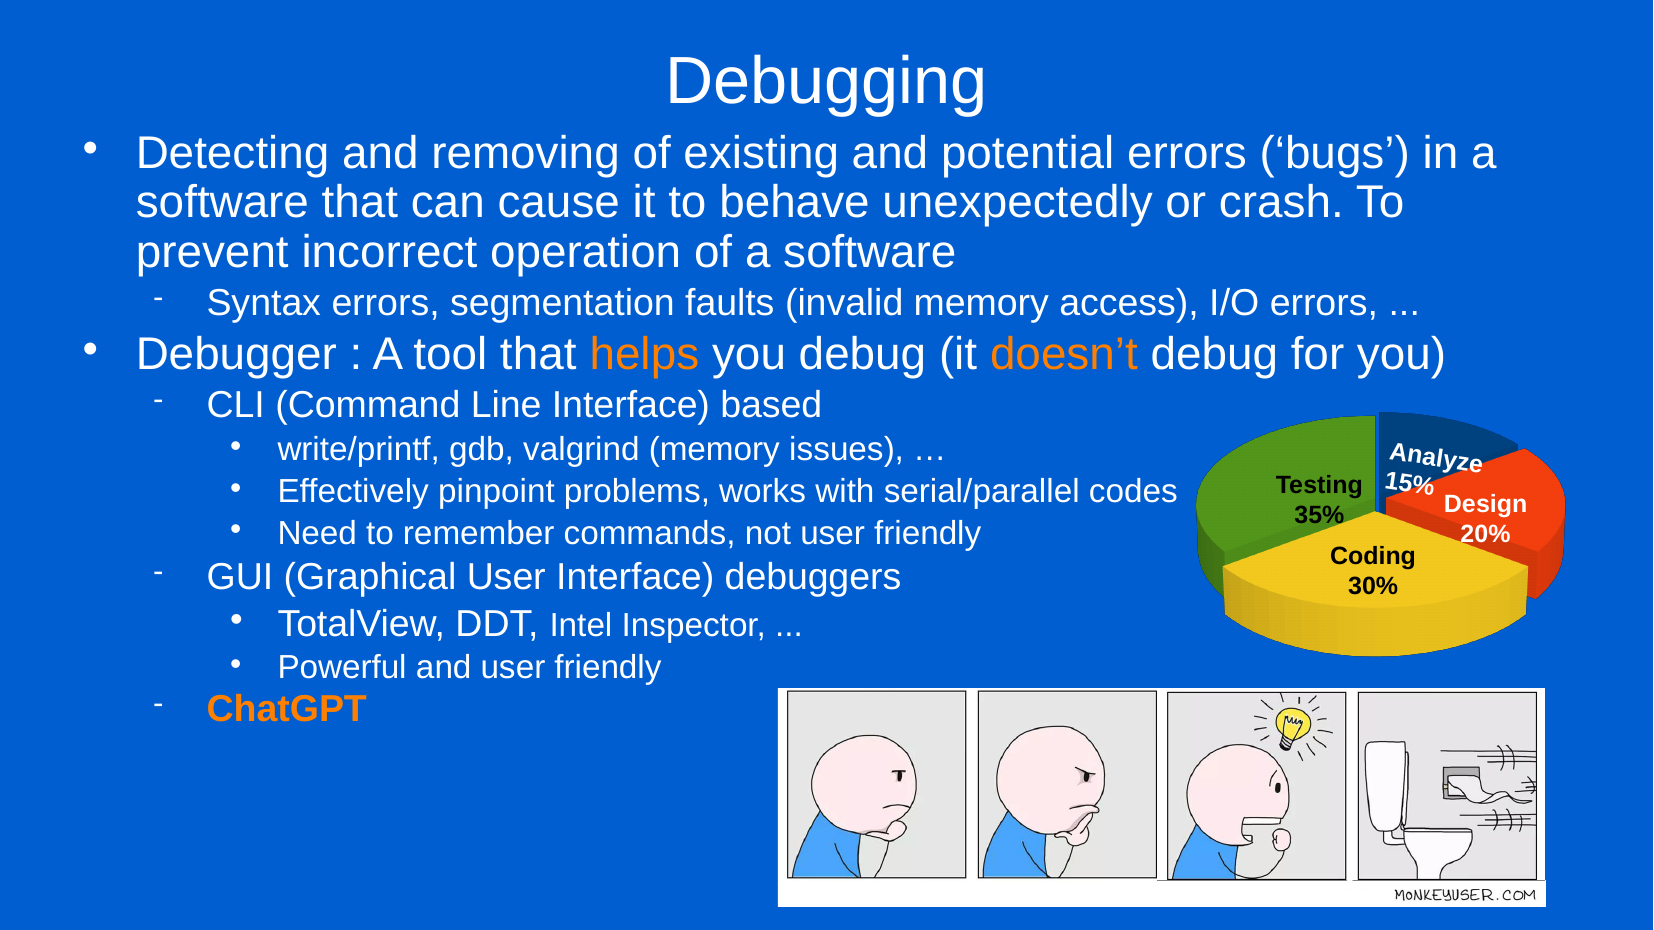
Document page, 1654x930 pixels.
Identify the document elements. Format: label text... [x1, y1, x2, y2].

picture [777, 688, 1550, 912]
title Debugging [82, 25, 1571, 139]
list Detecting and removing of existing and potential errors (‘bugs’) in a software that can cause it to behave unexpectedly or crash. To prevent incorrect operation of a software Syntax errors, segmentation faults (invalid memory access), I/O errors, ... Debugger : A tool that helps you debug (it doesn’t debug for you) CLI (Command Line Interface) based write/printf, gdb, valgrind (memory issues), … Effectively pinpoint problems, works with serial/parallel codes Need to remember commands, not user friendly GUI (Graphical User Interface) debuggers TotalView, DDT, Intel Inspector, ... Powerful and user friendly ChatGPT [64, 128, 1553, 788]
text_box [1054, 371, 1654, 702]
